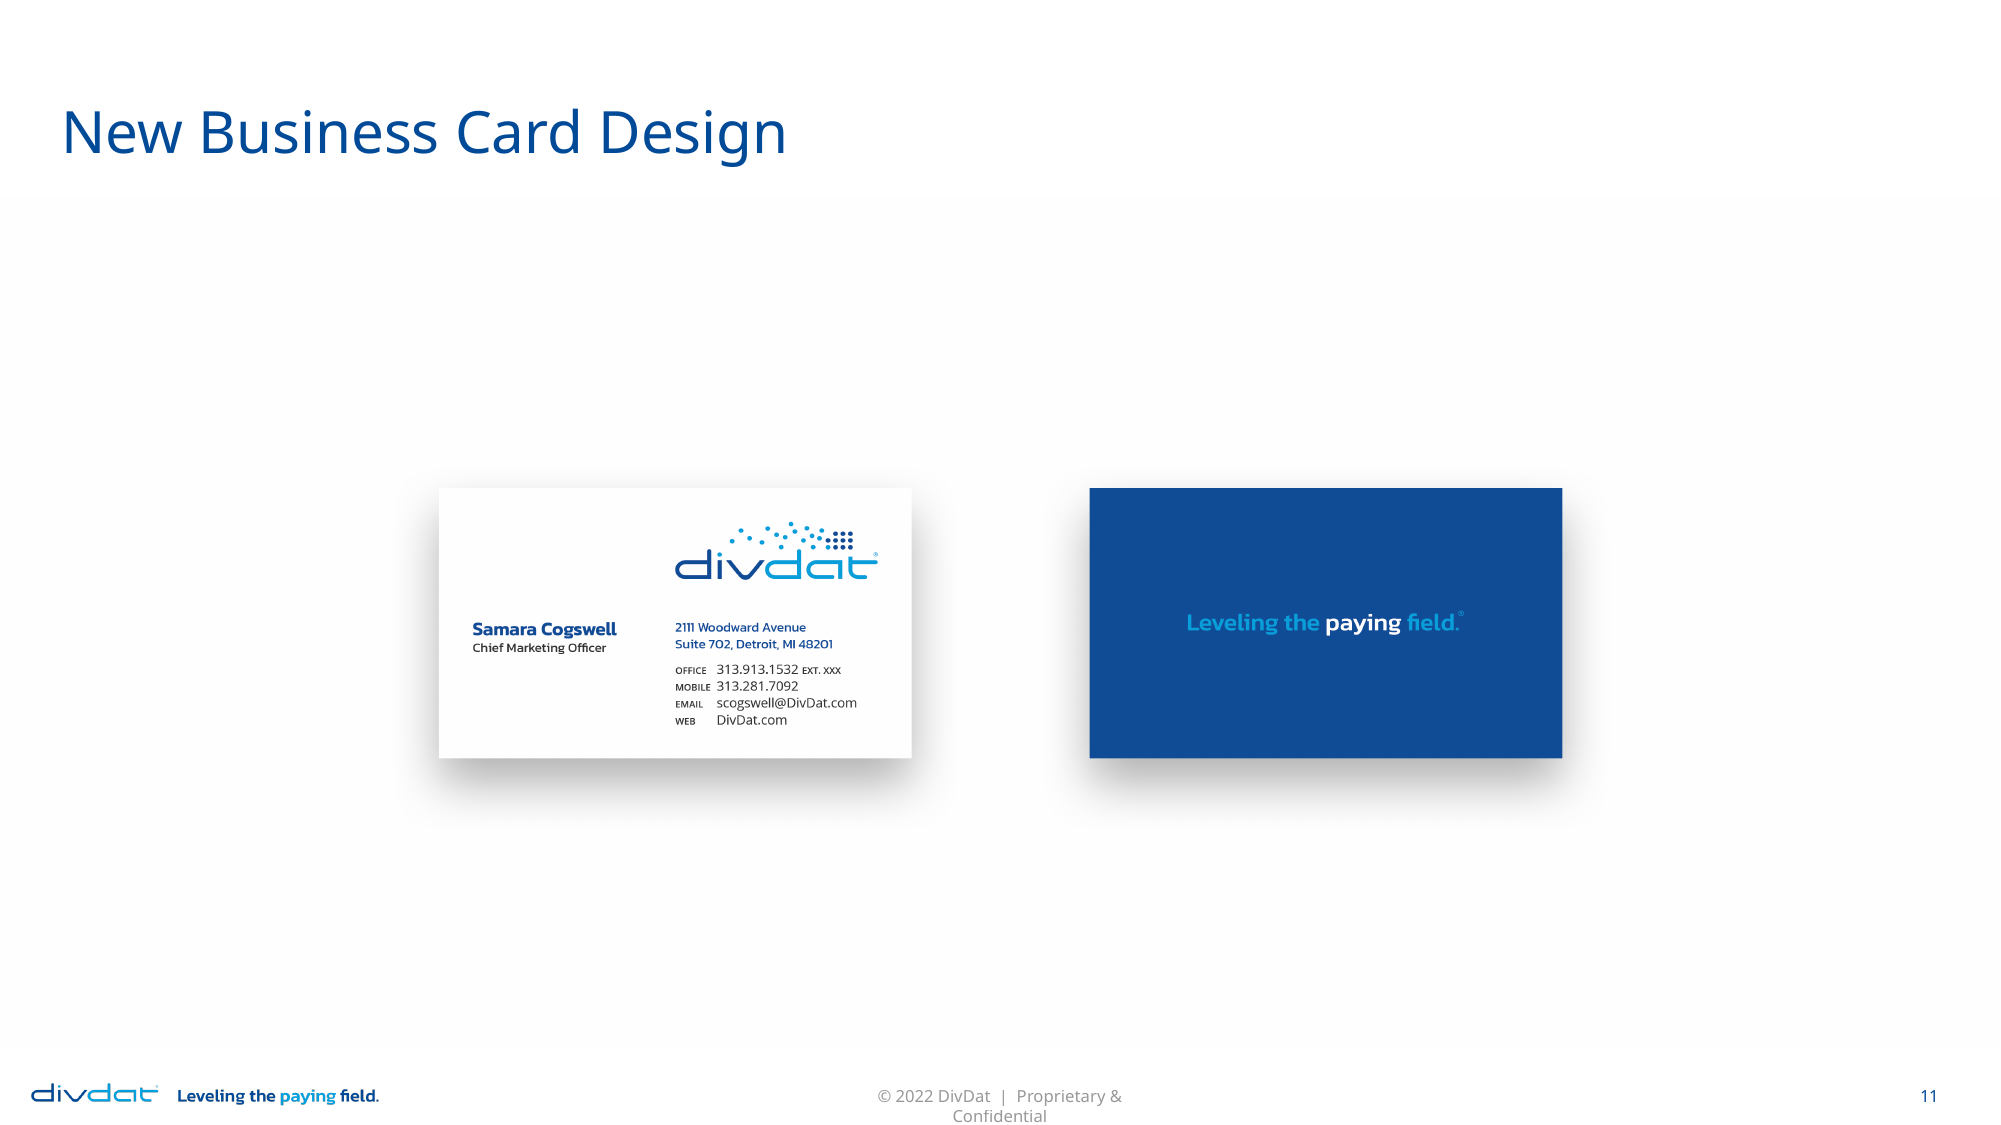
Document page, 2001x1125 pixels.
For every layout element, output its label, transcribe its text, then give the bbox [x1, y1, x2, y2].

picture [25, 1077, 383, 1108]
title New Business Card Design [61, 60, 1940, 196]
picture [0, 196, 2001, 1050]
